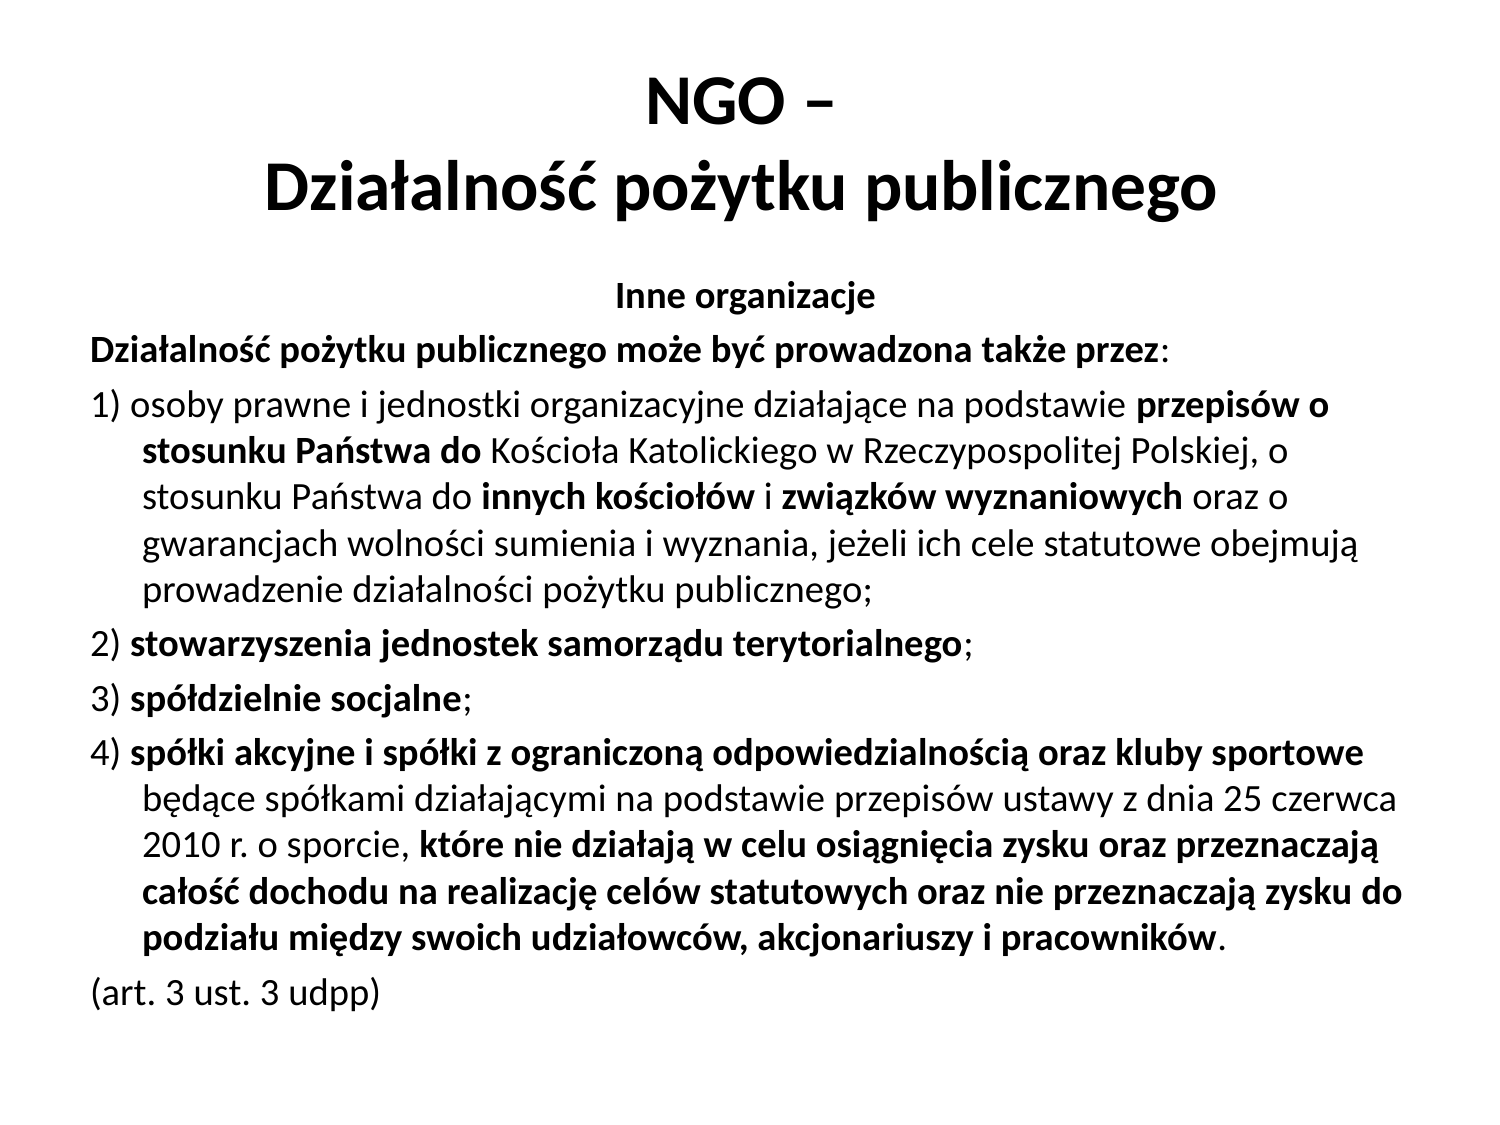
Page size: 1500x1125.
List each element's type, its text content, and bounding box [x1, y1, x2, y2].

list Inne organizacje Działalność pożytku publicznego może być prowadzona także przez: 1) osoby prawne i jednostki organizacyjne działające na podstawie przepisów o stosunku Państwa do Kościoła Katolickiego w Rzeczypospolitej Polskiej, o stosunku Państwa do innych kościołów i związków wyznaniowych oraz o gwarancjach wolności sumienia i wyznania, jeżeli ich cele statutowe obejmują prowadzenie działalności pożytku publicznego; 2) stowarzyszenia jednostek samorządu terytorialnego; 3) spółdzielnie socjalne; 4) spółki akcyjne i spółki z ograniczoną odpowiedzialnością oraz kluby sportowe będące spółkami działającymi na podstawie przepisów ustawy z dnia 25 czerwca 2010 r. o sporcie, które nie działają w celu osiągnięcia zysku oraz przeznaczają całość dochodu na realizację celów statutowych oraz nie przeznaczają zysku do podziału między swoich udziałowców, akcjonariuszy i pracowników. (art. 3 ust. 3 udpp) [75, 262, 1425, 1047]
title NGO – Działalność pożytku publicznego [75, 45, 1425, 233]
